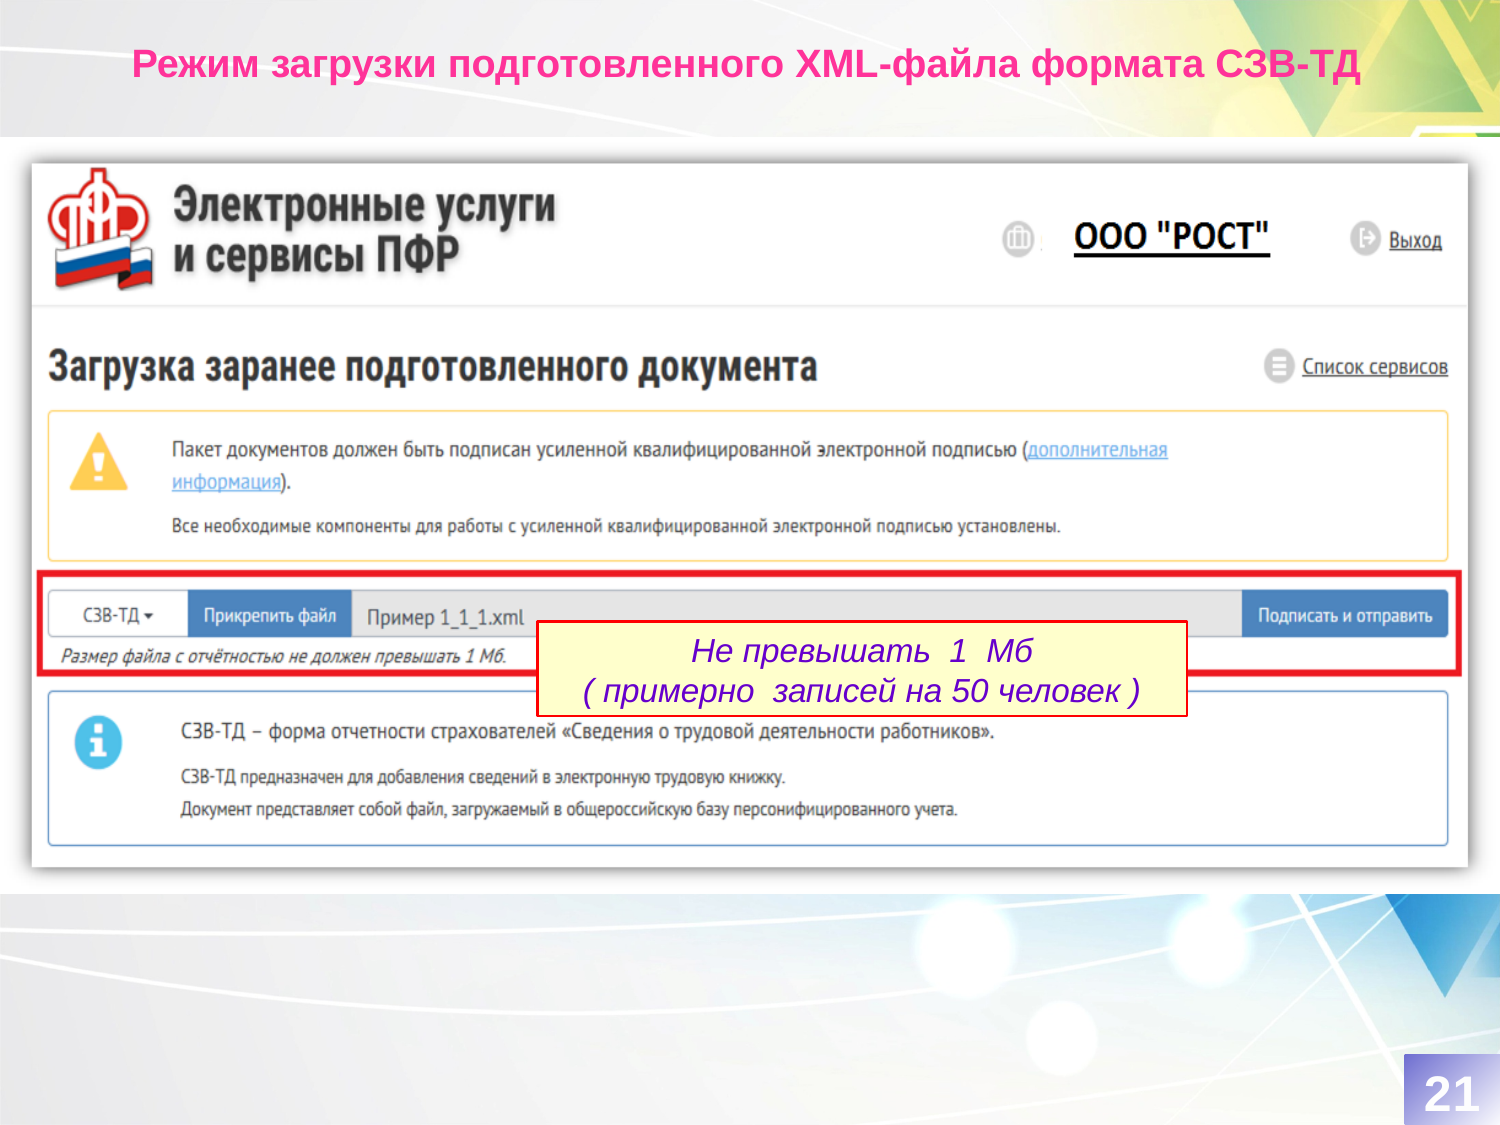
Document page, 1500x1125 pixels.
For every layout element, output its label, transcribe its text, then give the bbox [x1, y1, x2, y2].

picture [0, 0, 1500, 1125]
text_box Режим загрузки подготовленного XML-файла формата СЗВ-ТД [53, 30, 1441, 94]
slide_number 21 [1404, 1053, 1500, 1125]
